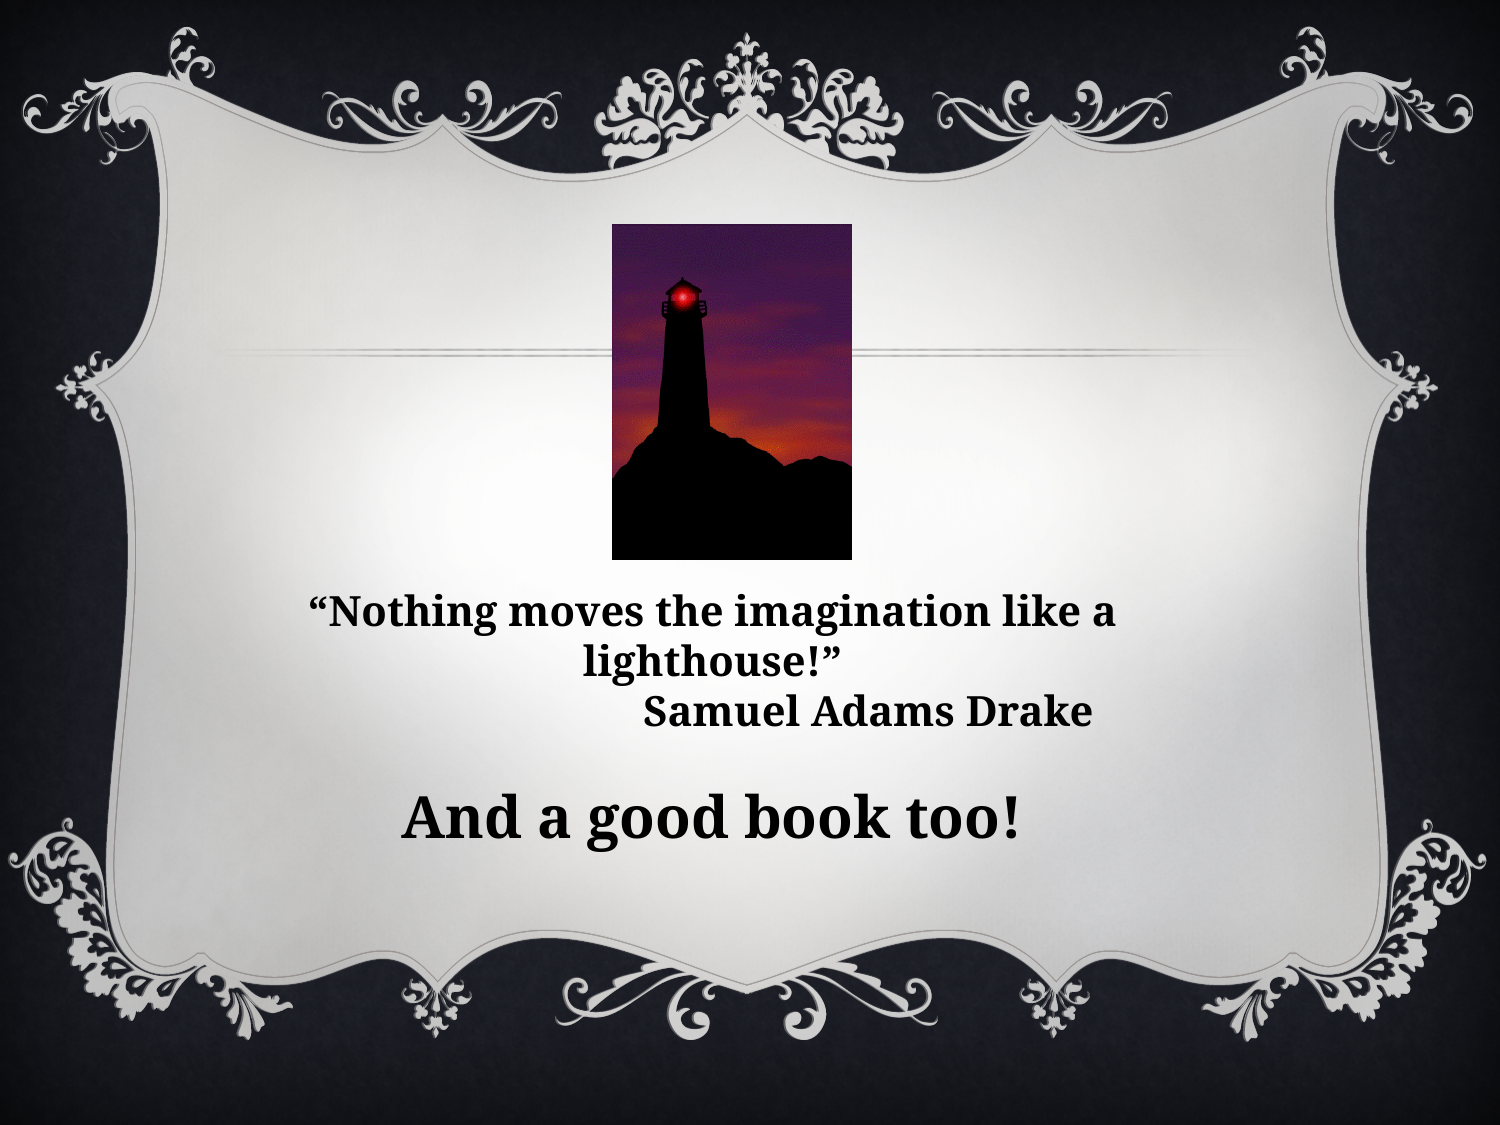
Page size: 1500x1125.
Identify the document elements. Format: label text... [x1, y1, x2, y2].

text_box “Nothing moves the imagination like a lighthouse!” Samuel Adams Drake And a good book too! [187, 487, 1238, 948]
picture [0, 0, 1500, 1125]
